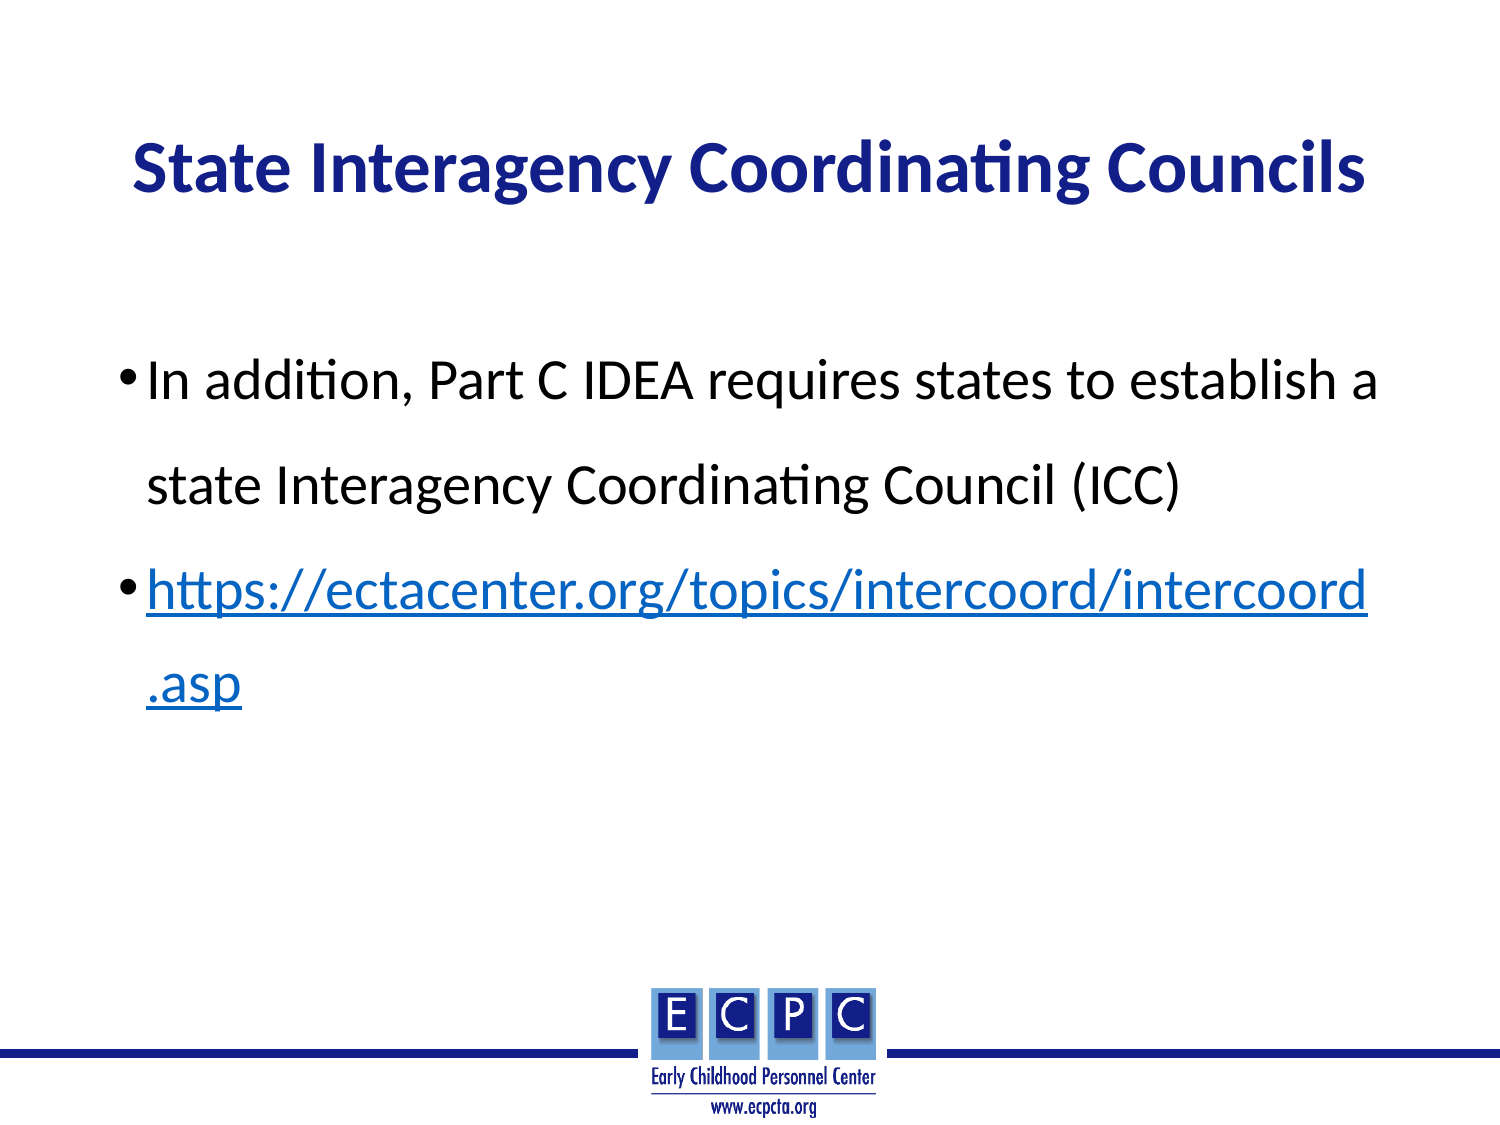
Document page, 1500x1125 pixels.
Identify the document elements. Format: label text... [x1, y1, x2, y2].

title State Interagency Coordinating Councils [103, 59, 1397, 278]
picture [651, 1014, 876, 1118]
list In addition, Part C IDEA requires states to establish a state Interagency Coordinating Council (ICC) https://ectacenter.org/topics/intercoord/intercoord.asp [103, 299, 1397, 1014]
